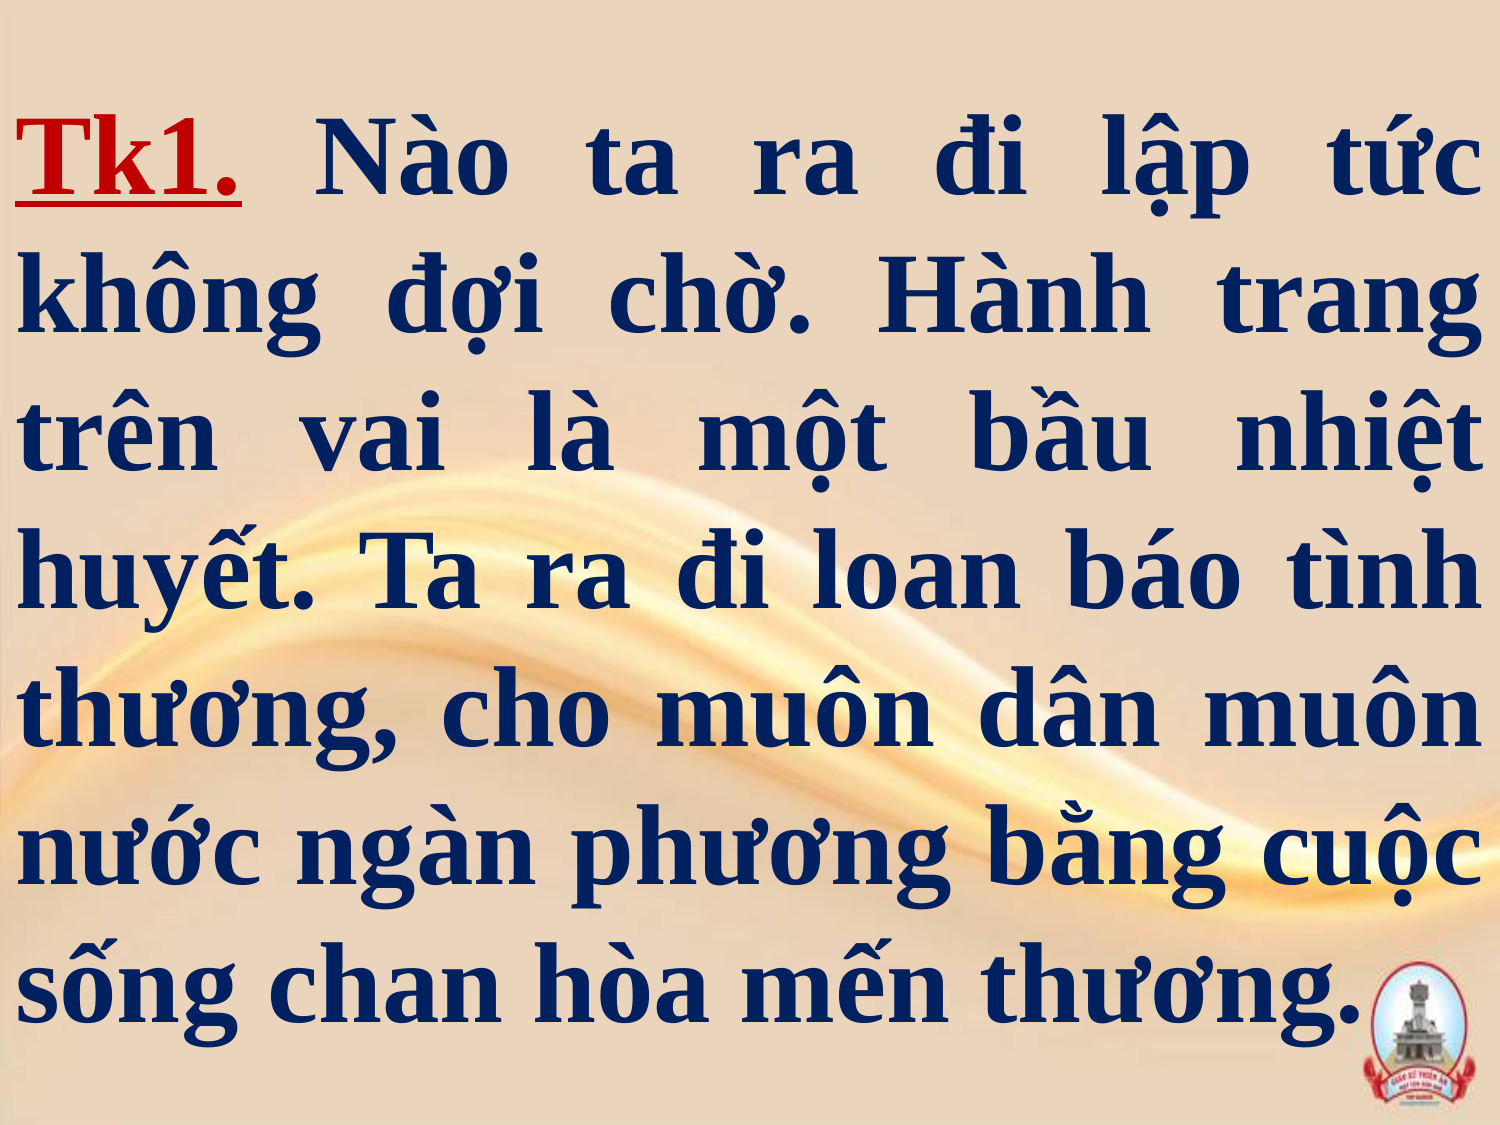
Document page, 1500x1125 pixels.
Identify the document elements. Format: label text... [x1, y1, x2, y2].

title Tk1. Nào ta ra đi lập tức không đợi chờ. Hành trang trên vai là một bầu nhiệt huyết. Ta ra đi loan báo tình thương, cho muôn dân muôn nước ngàn phương bằng cuộc sống chan hòa mến thương. [0, 0, 1500, 1125]
